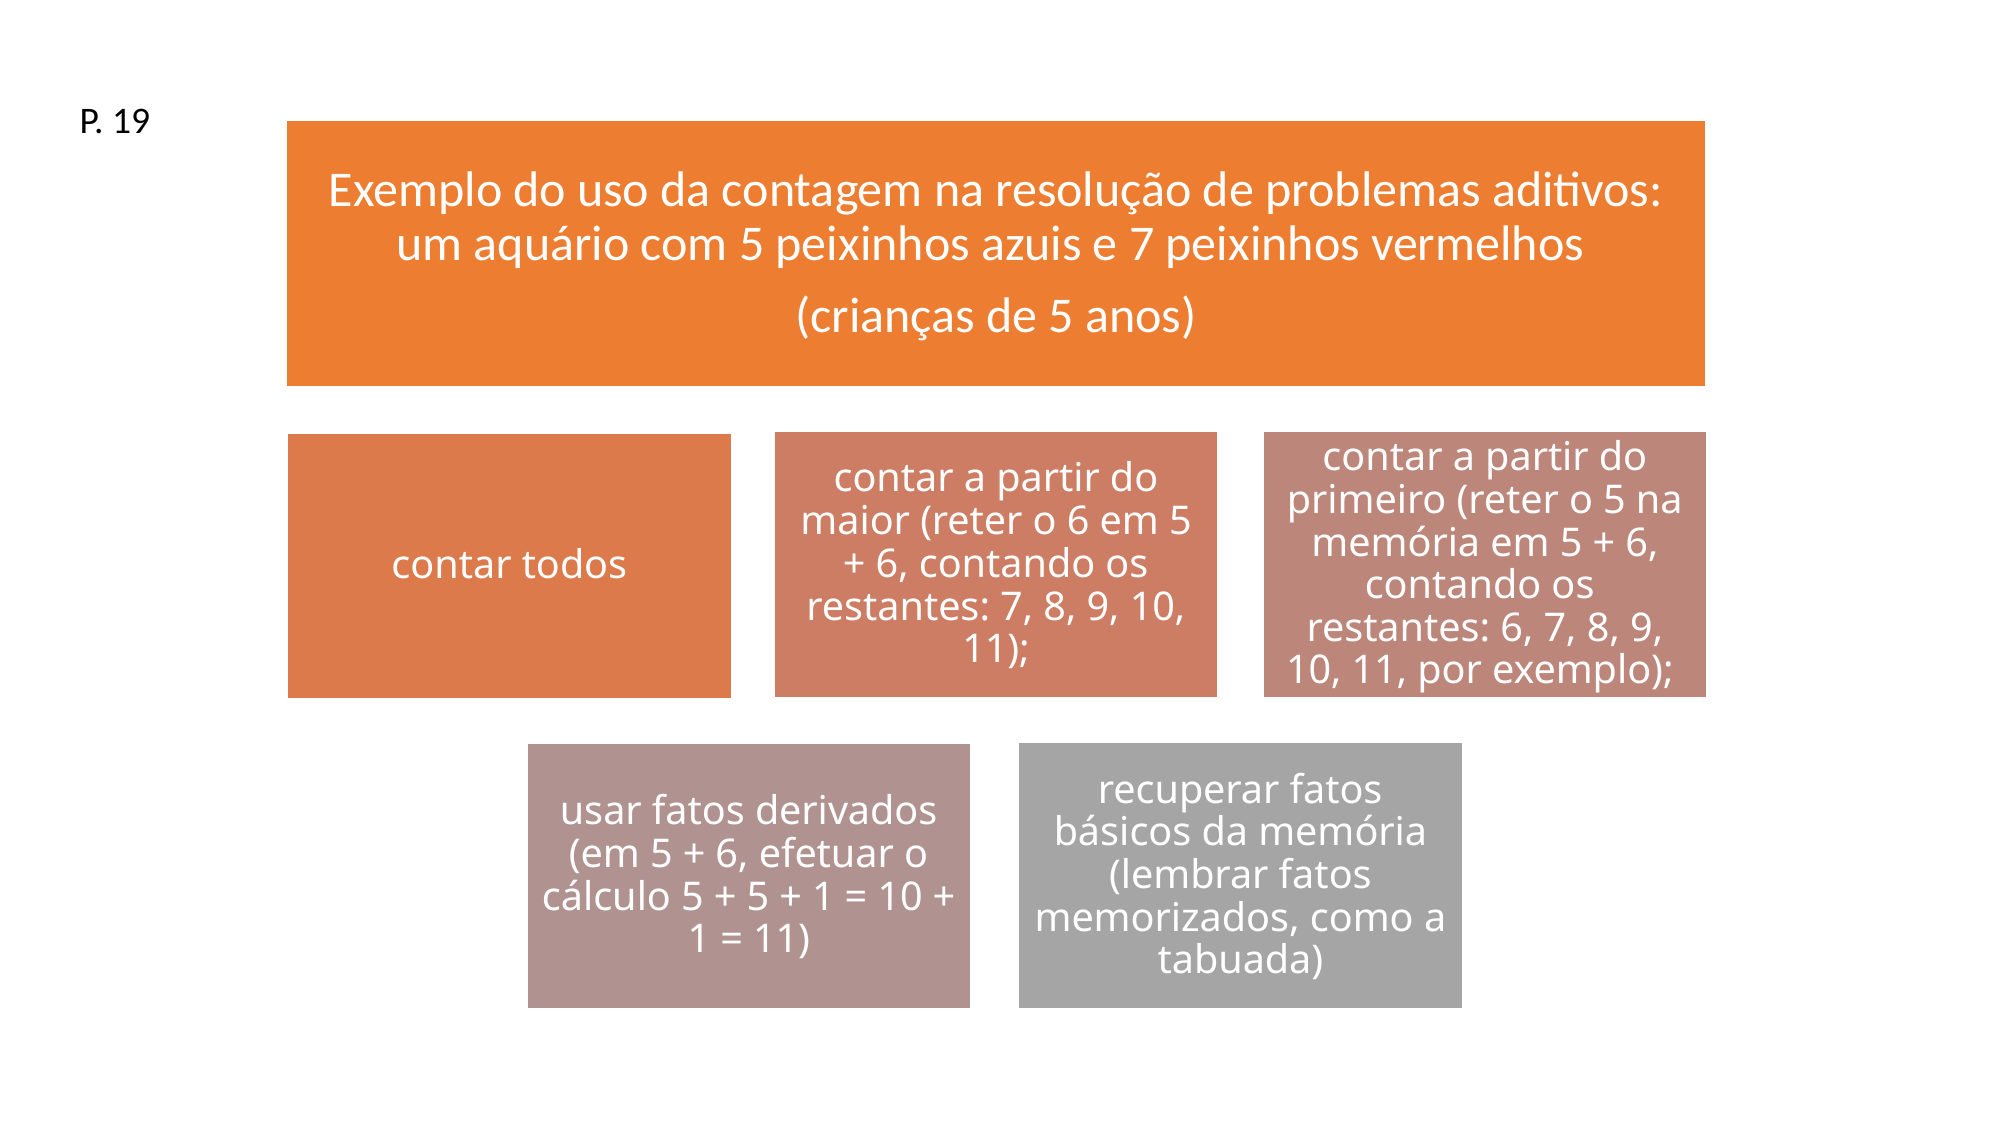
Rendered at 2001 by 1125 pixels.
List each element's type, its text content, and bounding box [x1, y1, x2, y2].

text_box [172, 119, 1820, 1010]
text_box P. 19 [64, 89, 206, 149]
